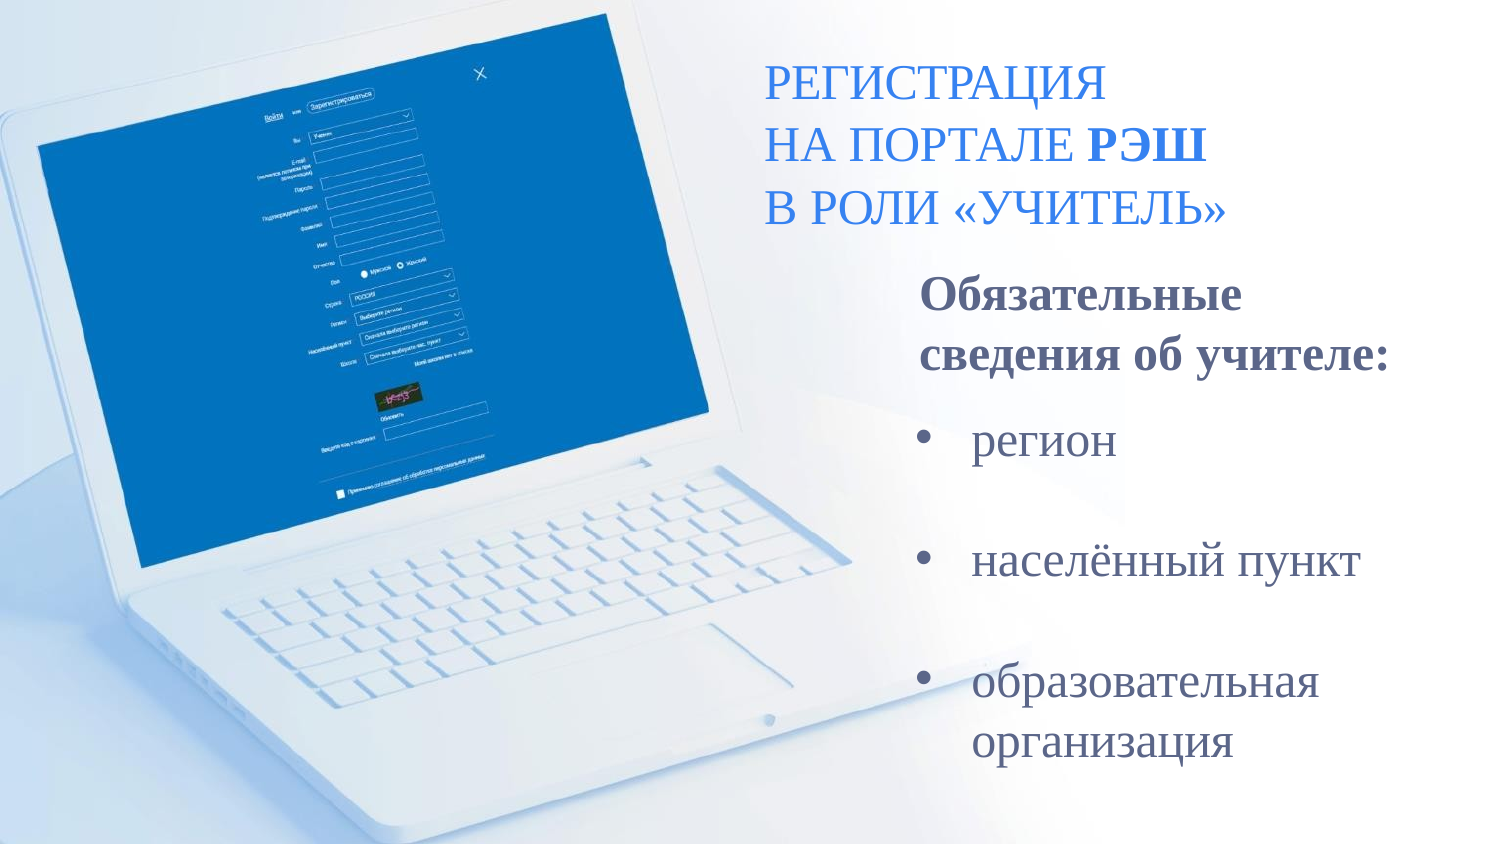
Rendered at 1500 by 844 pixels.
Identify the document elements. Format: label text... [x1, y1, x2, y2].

text_box РЕГИСТРАЦИЯ НА ПОРТАЛЕ РЭШ В РОЛИ «УЧИТЕЛЬ» [1129, 47, 1234, 235]
text_box регион населённый пункт образовательная организация [1129, 404, 1393, 768]
picture [0, 0, 1126, 844]
text_box Обязательные сведения об учителе: [1129, 258, 1399, 381]
